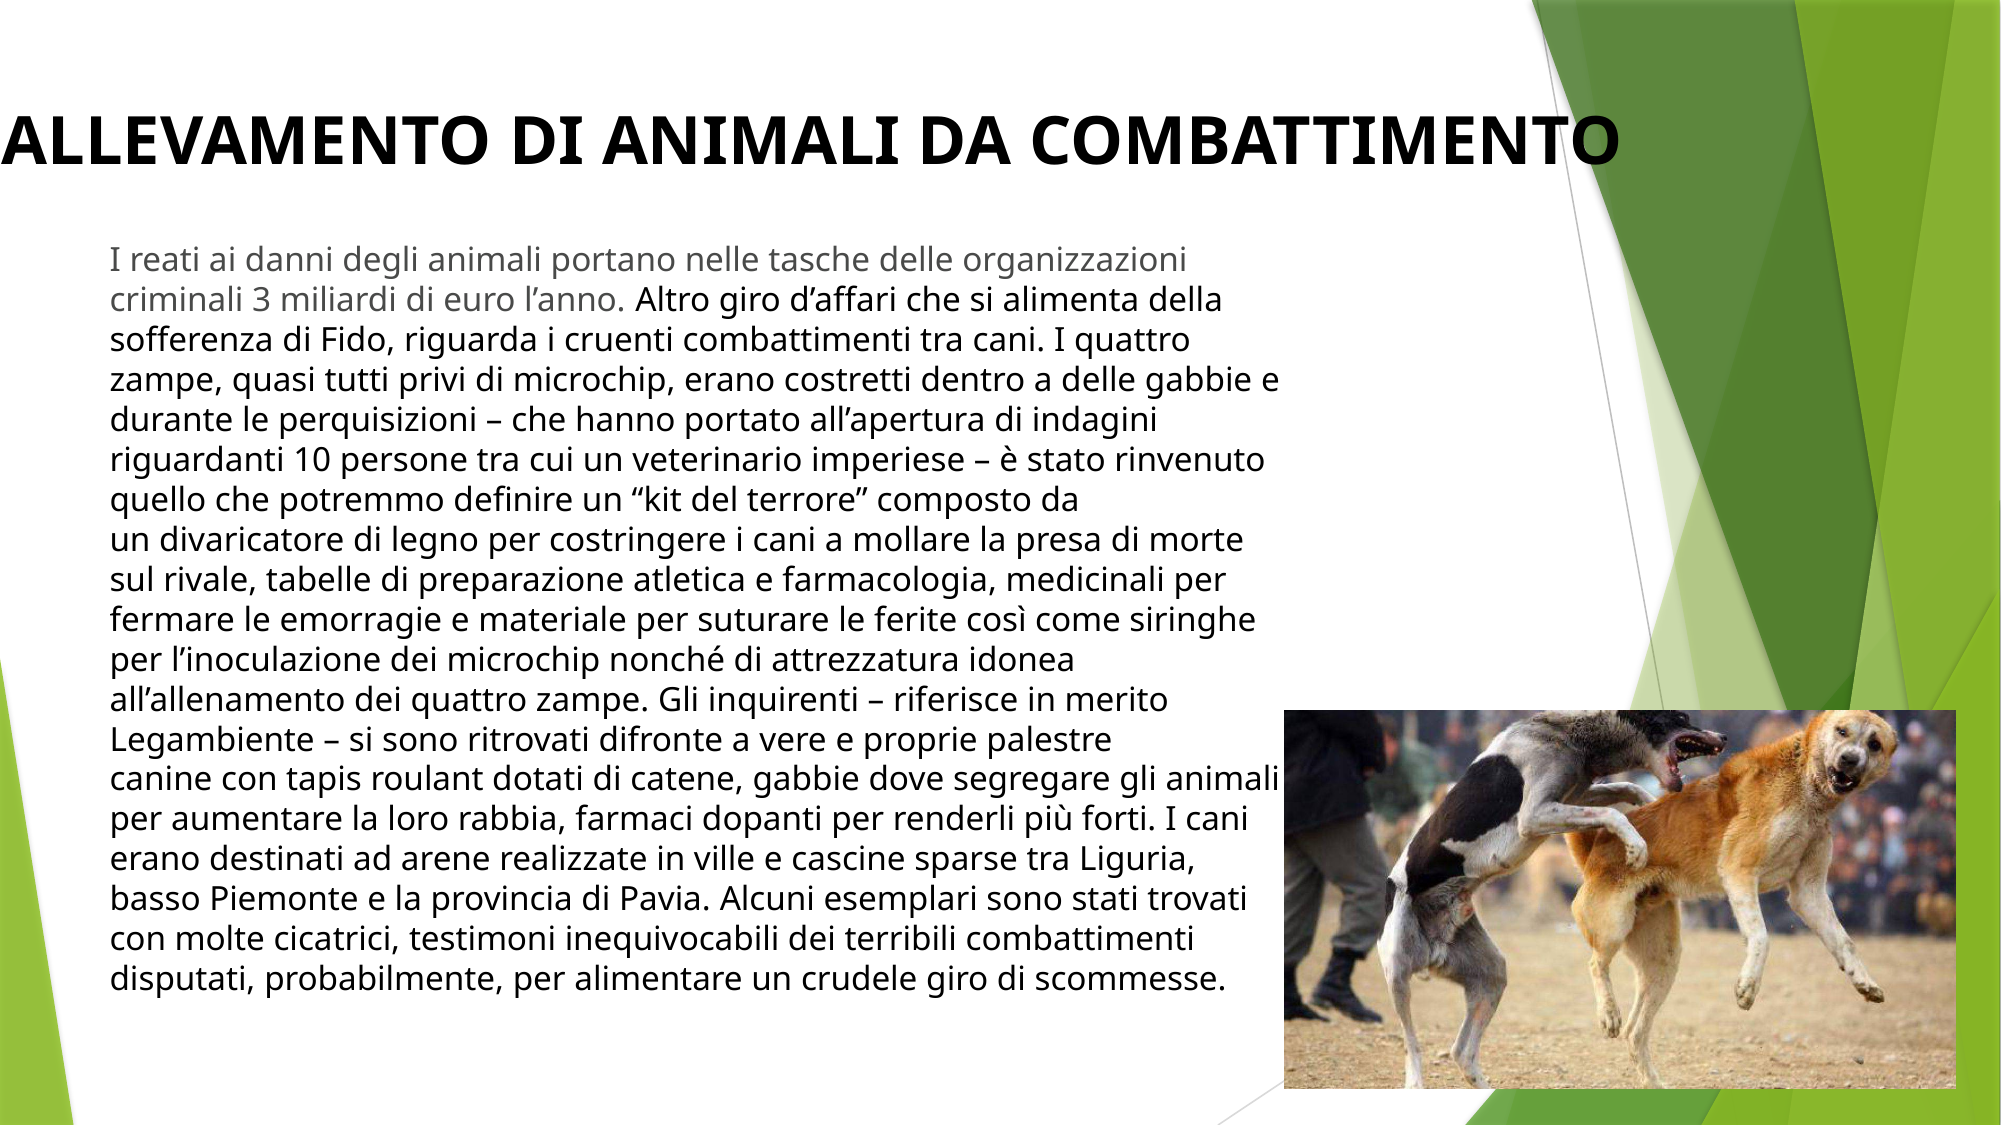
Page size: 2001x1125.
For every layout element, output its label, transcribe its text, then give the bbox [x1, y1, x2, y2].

picture [1283, 709, 1957, 1089]
text_box ALLEVAMENTO DI ANIMALI DA COMBATTIMENTO [0, 90, 1639, 186]
text_box I reati ai danni degli animali portano nelle tasche delle organizzazioni criminali 3 miliardi di euro l’anno. Altro giro d’affari che si alimenta della sofferenza di Fido, riguarda i cruenti combattimenti tra cani. I quattro zampe, quasi tutti privi di microchip, erano costretti dentro a delle gabbie e durante le perquisizioni – che hanno portato all’apertura di indagini riguardanti 10 persone tra cui un veterinario imperiese – è stato rinvenuto quello che potremmo definire un “kit del terrore” composto da un divaricatore di legno per costringere i cani a mollare la presa di morte sul rivale, tabelle di preparazione atletica e farmacologia, medicinali per fermare le emorragie e materiale per suturare le ferite così come siringhe per l’inoculazione dei microchip nonché di attrezzatura idonea all’allenamento dei quattro zampe. Gli inquirenti – riferisce in merito Legambiente – si sono ritrovati difronte a vere e proprie palestre canine con tapis roulant dotati di catene, gabbie dove segregare gli animali per aumentare la loro rabbia, farmaci dopanti per renderli più forti. I cani erano destinati ad arene realizzate in ville e cascine sparse tra Liguria, basso Piemonte e la provincia di Pavia. Alcuni esemplari sono stati trovati con molte cicatrici, testimoni inequivocabili dei terribili combattimenti disputati, probabilmente, per alimentare un crudele giro di scommesse. [94, 231, 1304, 1005]
